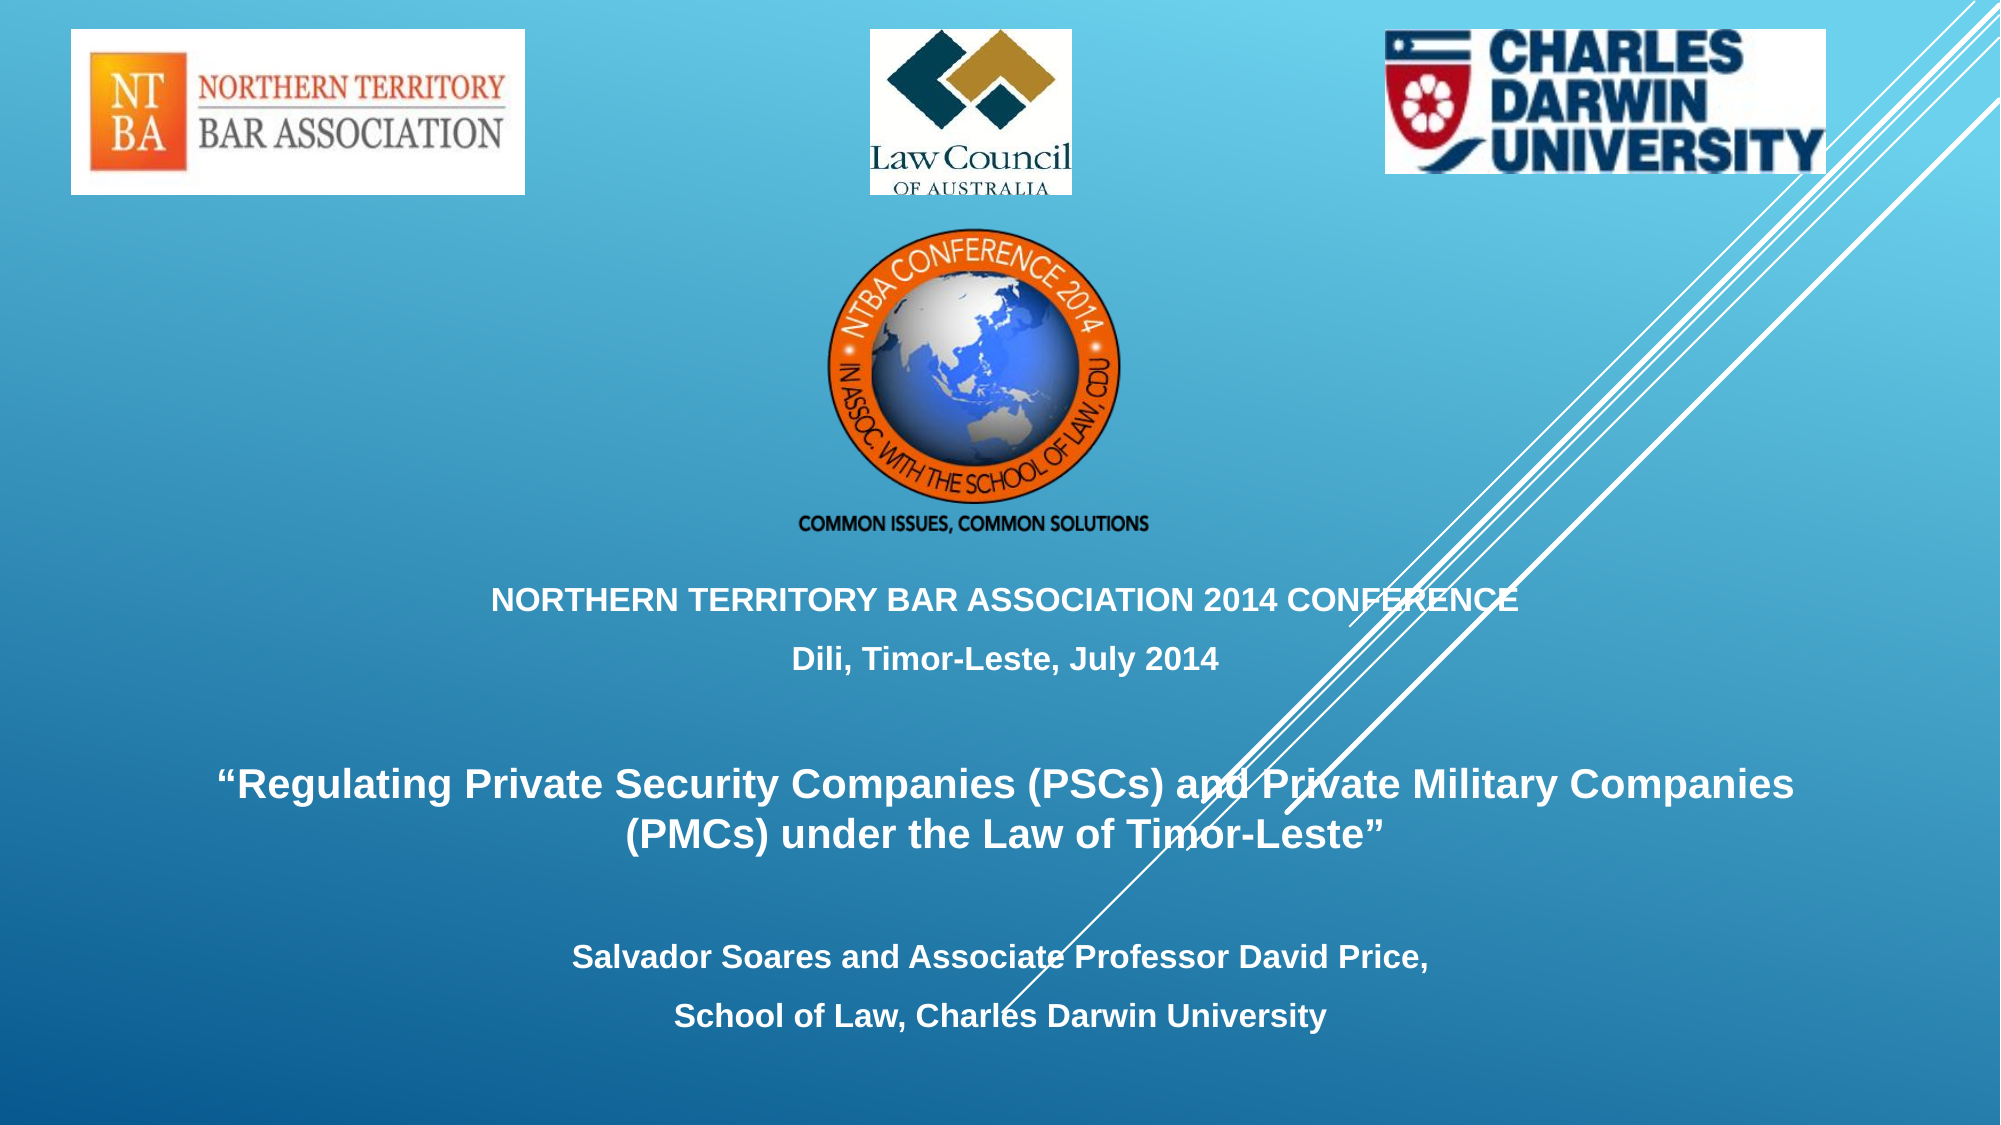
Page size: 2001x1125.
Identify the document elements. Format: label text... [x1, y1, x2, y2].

picture [1385, 29, 1826, 174]
subtitle NORTHERN TERRITORY BAR ASSOCIATION 2014 CONFERENCE Dili, Timor-Leste, July 2014 “Regulating Private Security Companies (PSCs) and Private Military Companies (PMCs) under the Law of Timor-Leste” Salvador Soares and Associate Professor David Price, School of Law, Charles Darwin University [166, 511, 1845, 1059]
picture [869, 29, 1072, 195]
picture [71, 29, 525, 195]
picture [784, 208, 1157, 548]
